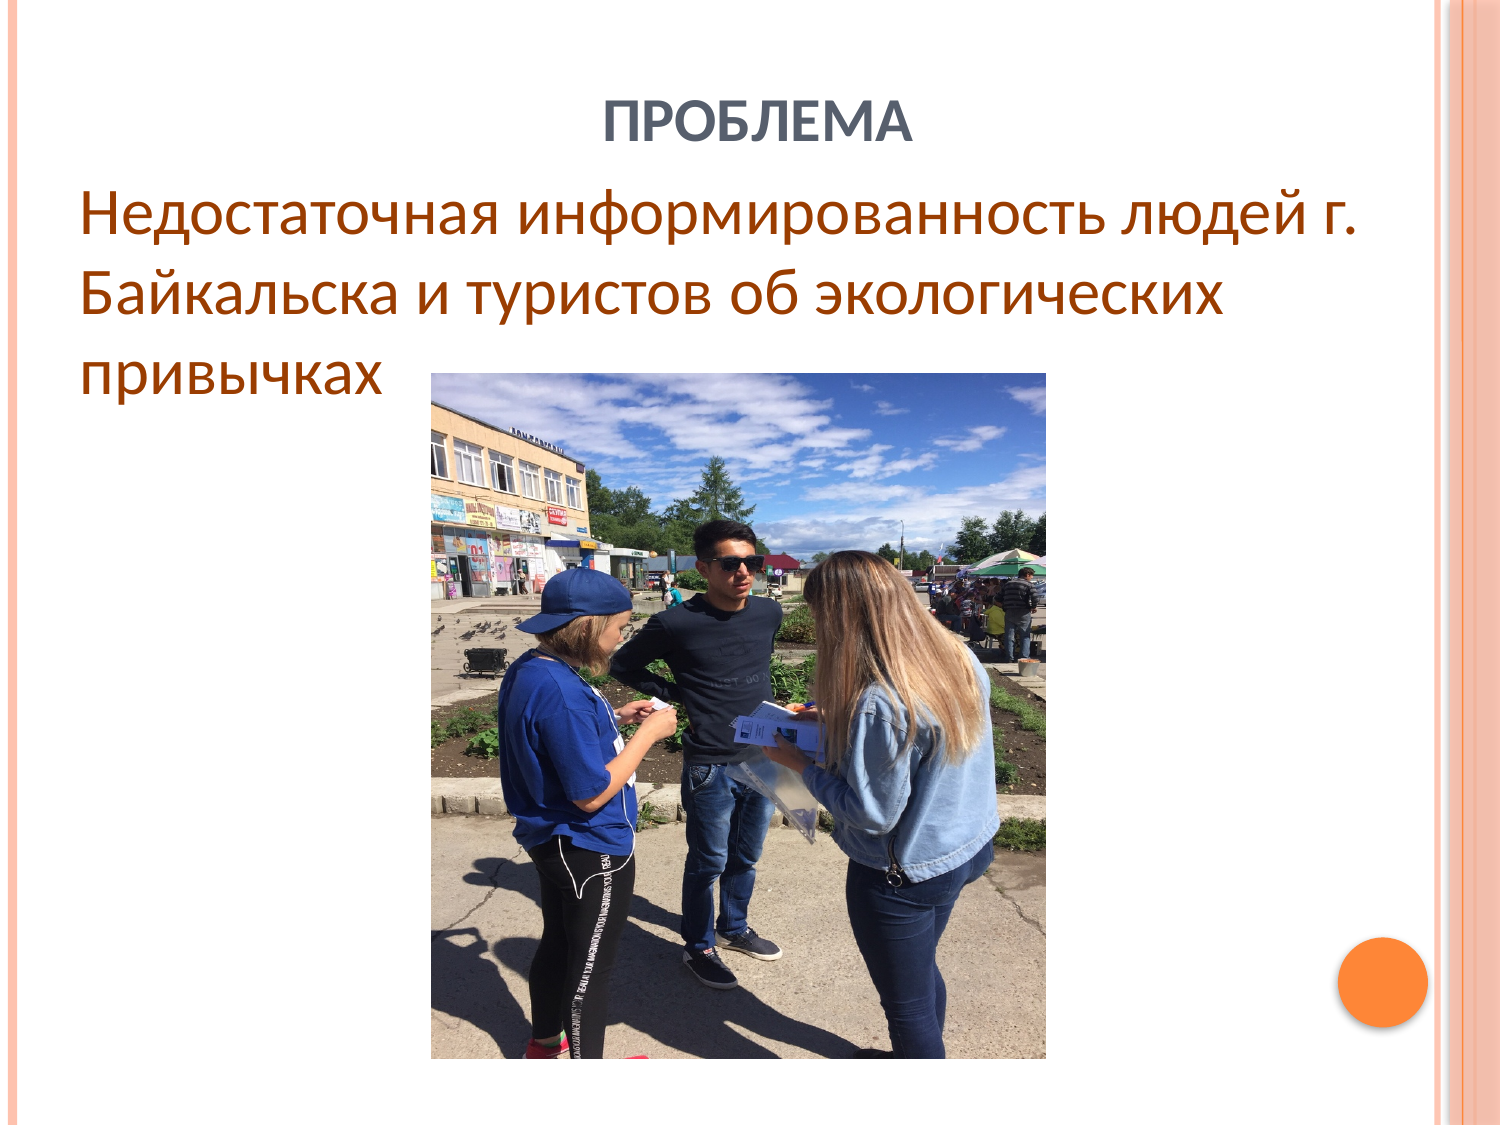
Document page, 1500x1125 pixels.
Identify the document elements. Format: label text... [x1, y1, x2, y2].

picture [430, 372, 1046, 1060]
text_box Недостаточная информированность людей г. Байкальска и туристов об экологических привычках [64, 160, 1400, 416]
title ПРОБЛЕМА [76, 42, 1440, 161]
